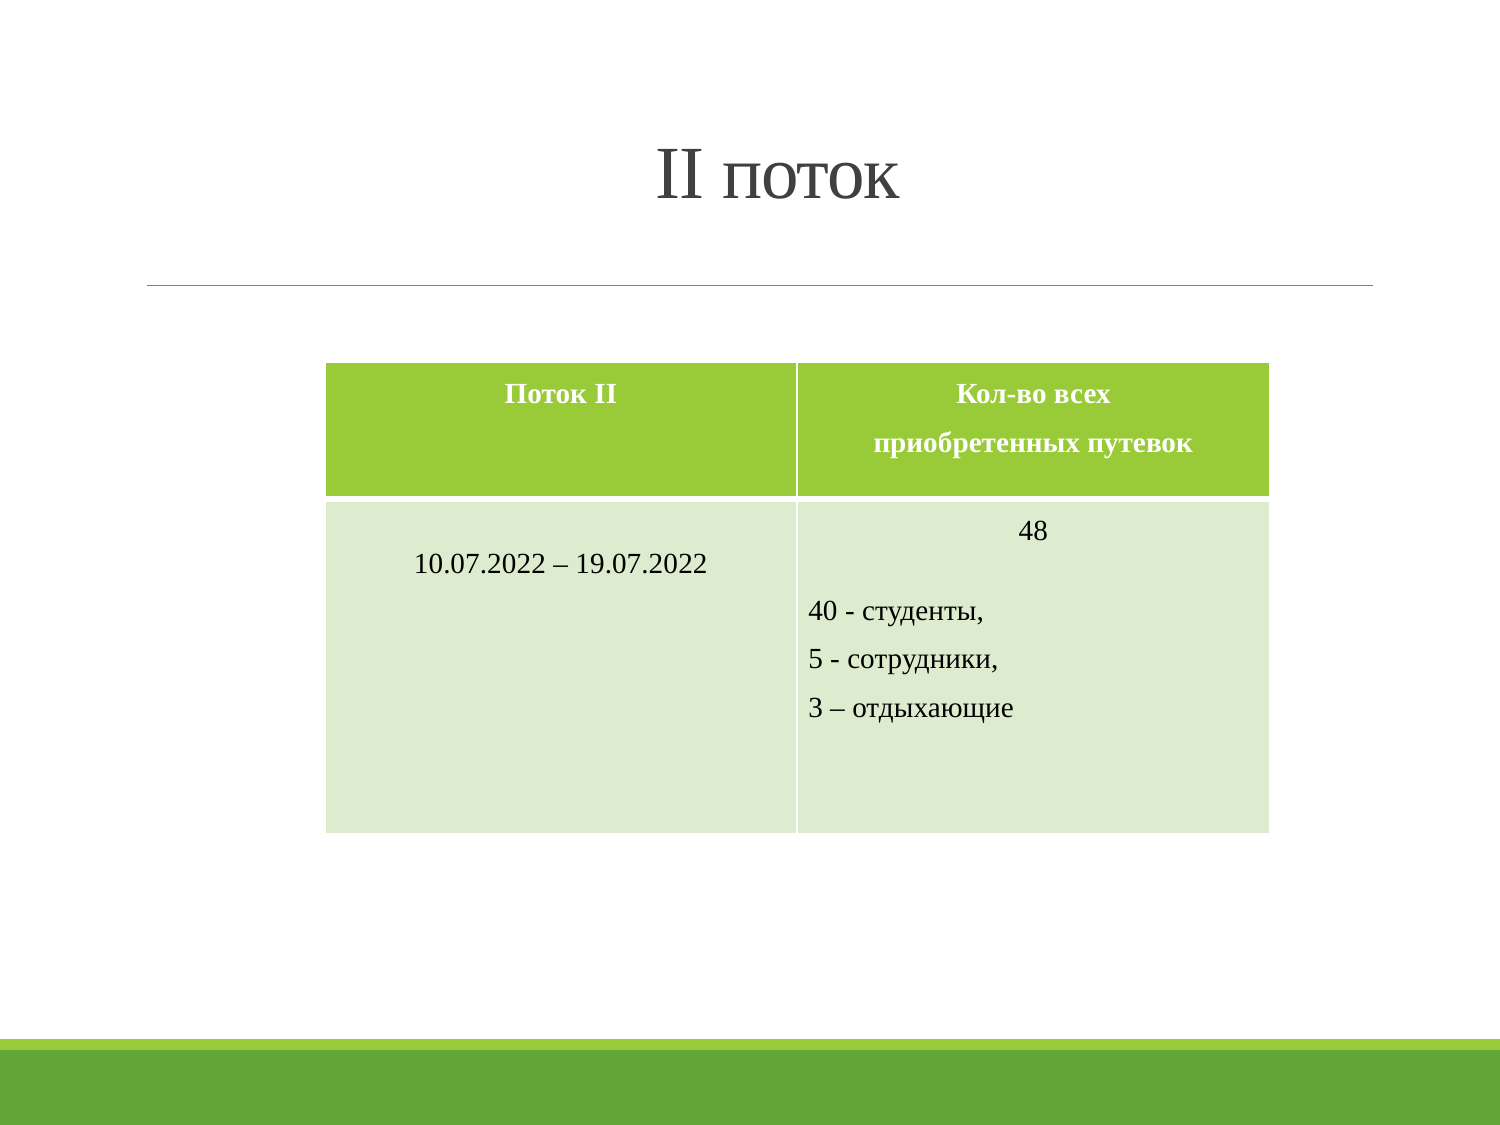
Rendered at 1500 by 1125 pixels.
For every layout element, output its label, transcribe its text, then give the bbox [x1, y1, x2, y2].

table_header Поток II [326, 363, 796, 496]
table_cell 10.07.2022 – 19.07.2022 [326, 502, 796, 833]
table_header Кол-во всех приобретенных путевок [798, 363, 1269, 496]
table_cell 48 40 - студенты, 5 - сотрудники, 3 – отдыхающие [798, 502, 1269, 833]
title II поток [159, 0, 1397, 312]
